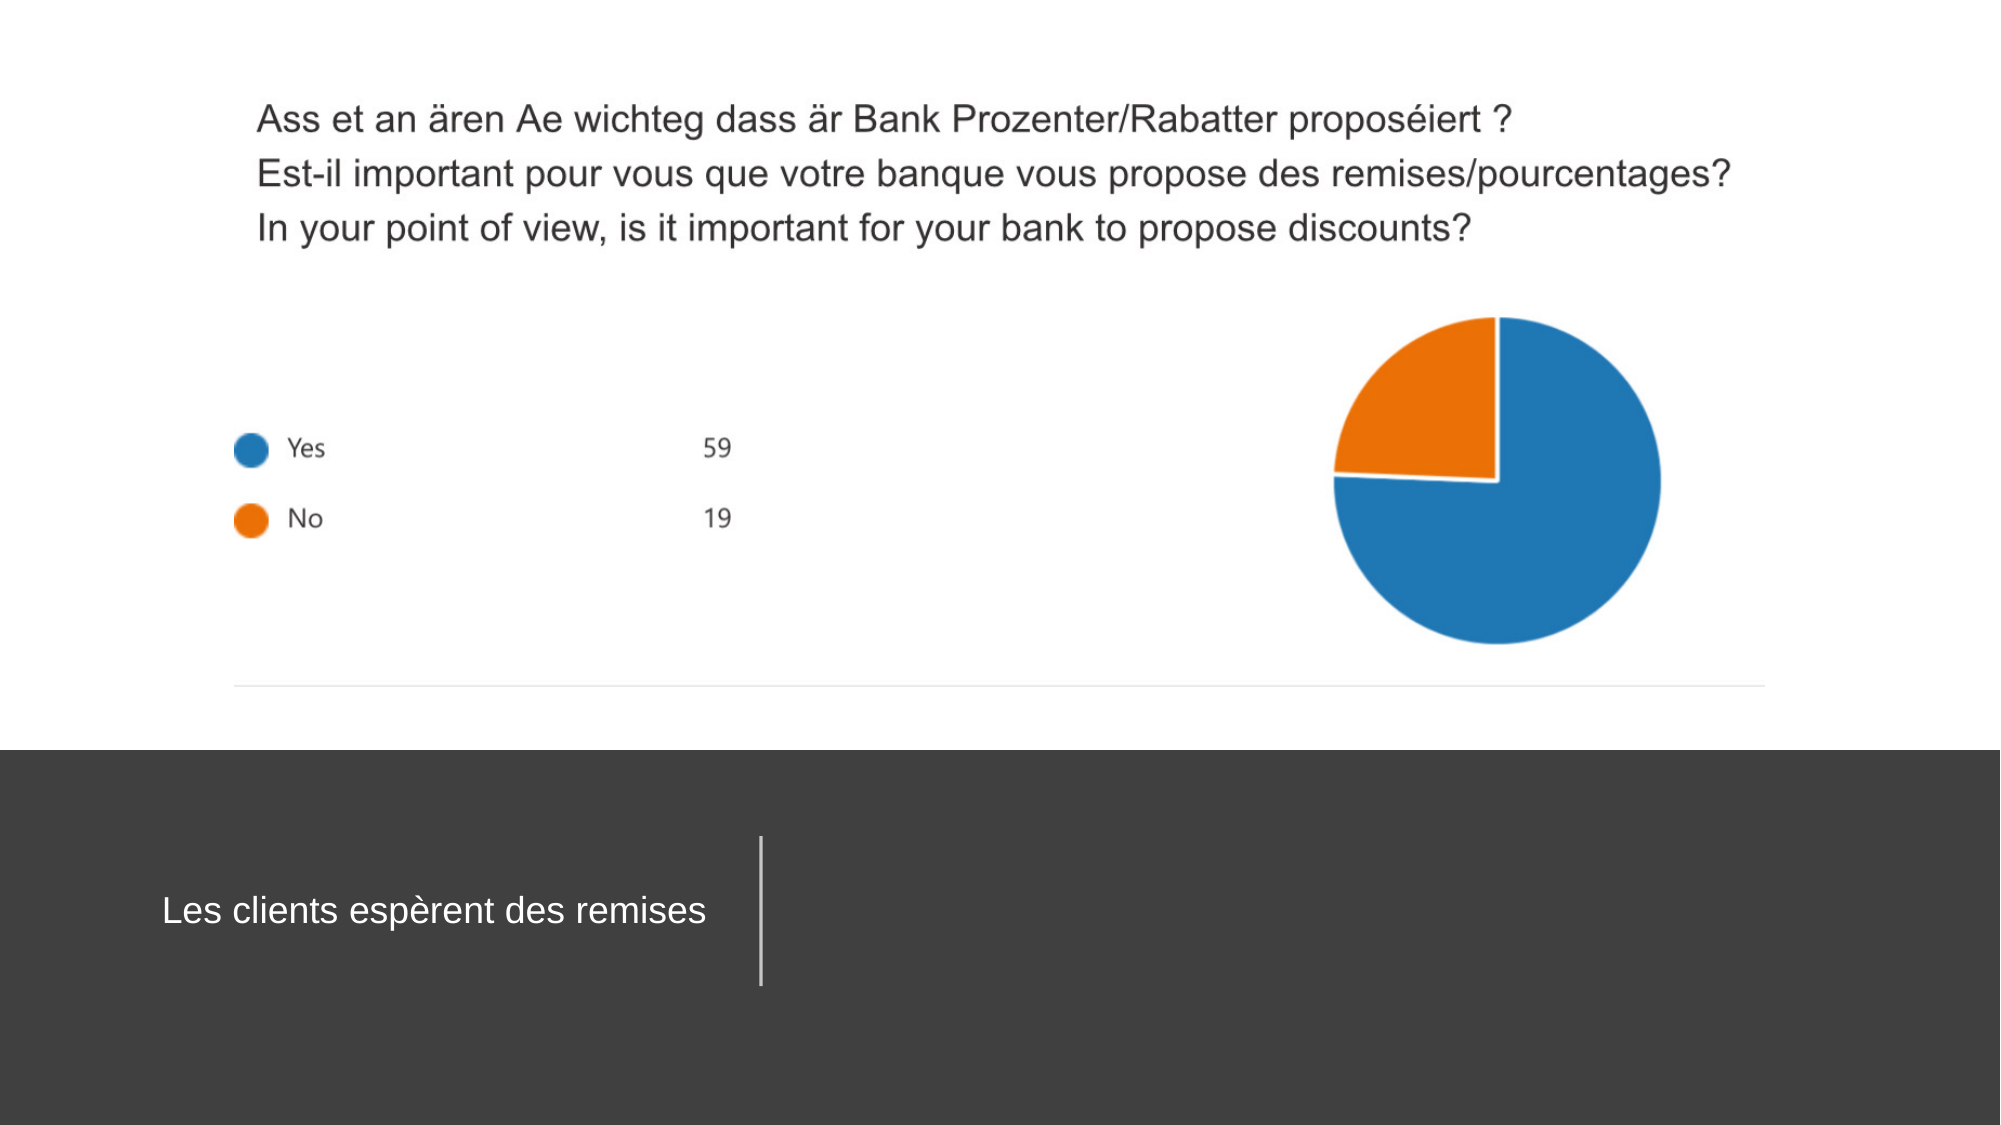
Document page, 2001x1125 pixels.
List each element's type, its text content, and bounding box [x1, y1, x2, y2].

text_box [0, 749, 2000, 1125]
title Les clients espèrent des remises [104, 802, 722, 1020]
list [234, 63, 1765, 687]
